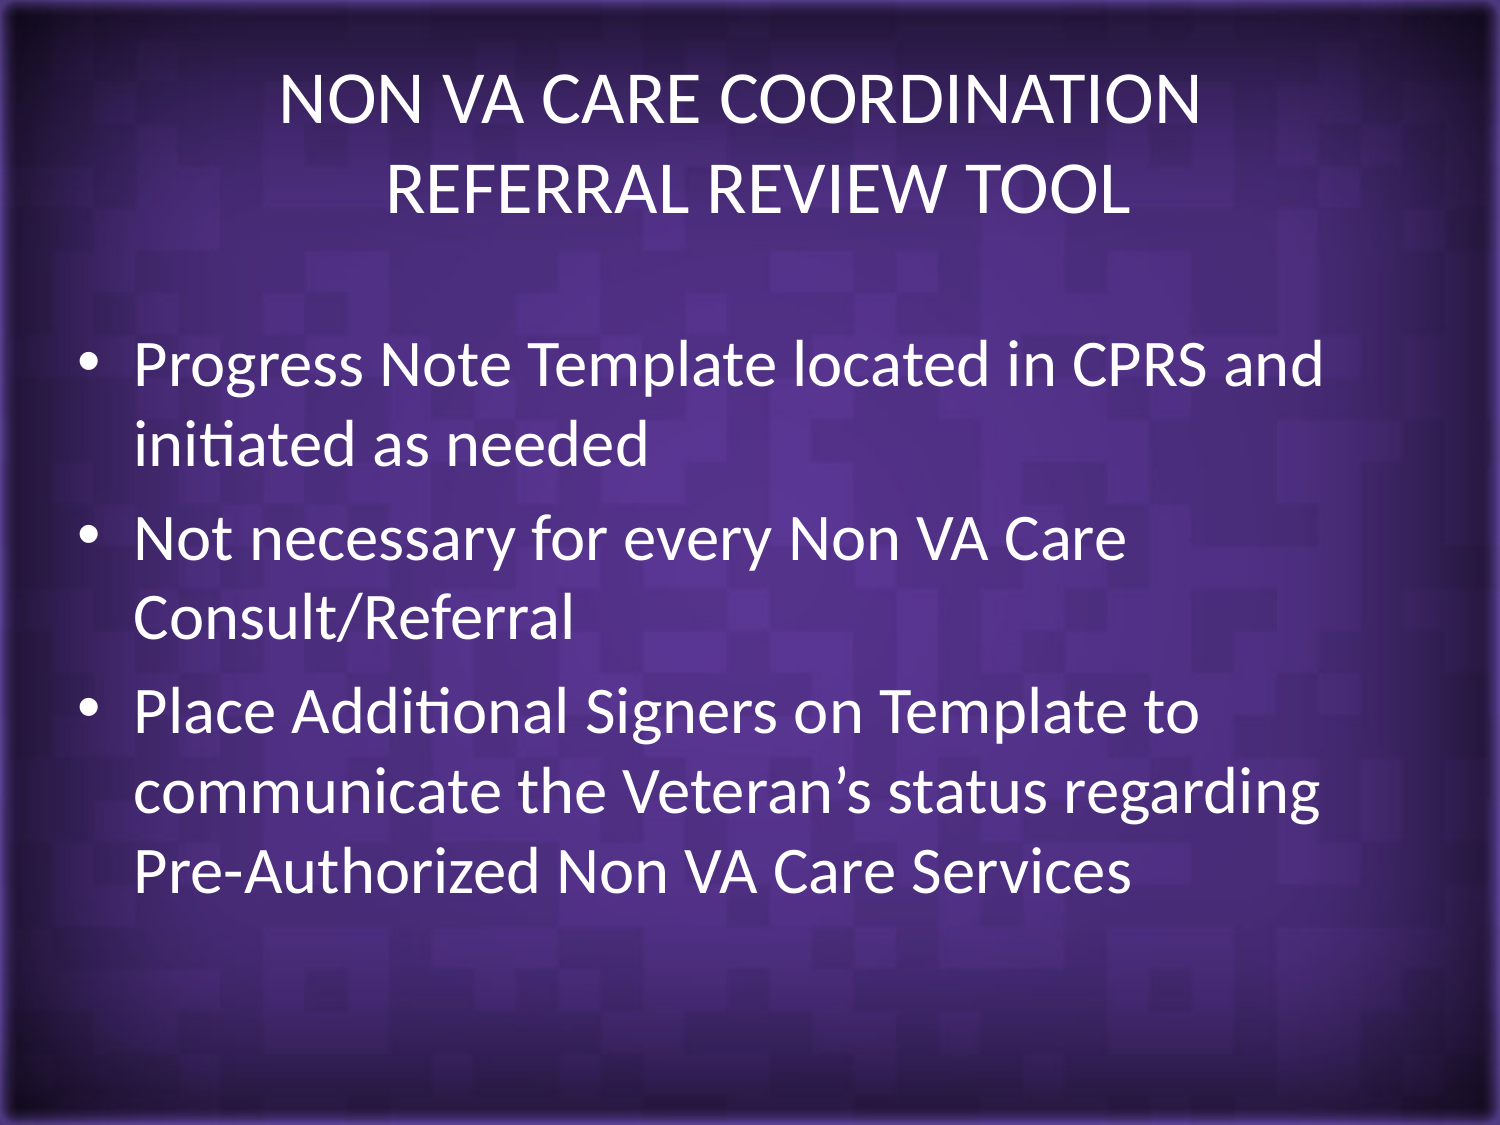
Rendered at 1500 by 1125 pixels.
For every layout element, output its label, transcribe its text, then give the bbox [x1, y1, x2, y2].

list Progress Note Template located in CPRS and initiated as needed Not necessary for every Non VA Care Consult/Referral Place Additional Signers on Template to communicate the Veteran’s status regarding Pre-Authorized Non VA Care Services [62, 312, 1413, 1056]
title NON VA CARE COORDINATION REFERRAL REVIEW TOOL [74, 44, 1426, 233]
picture [0, 0, 1500, 1125]
